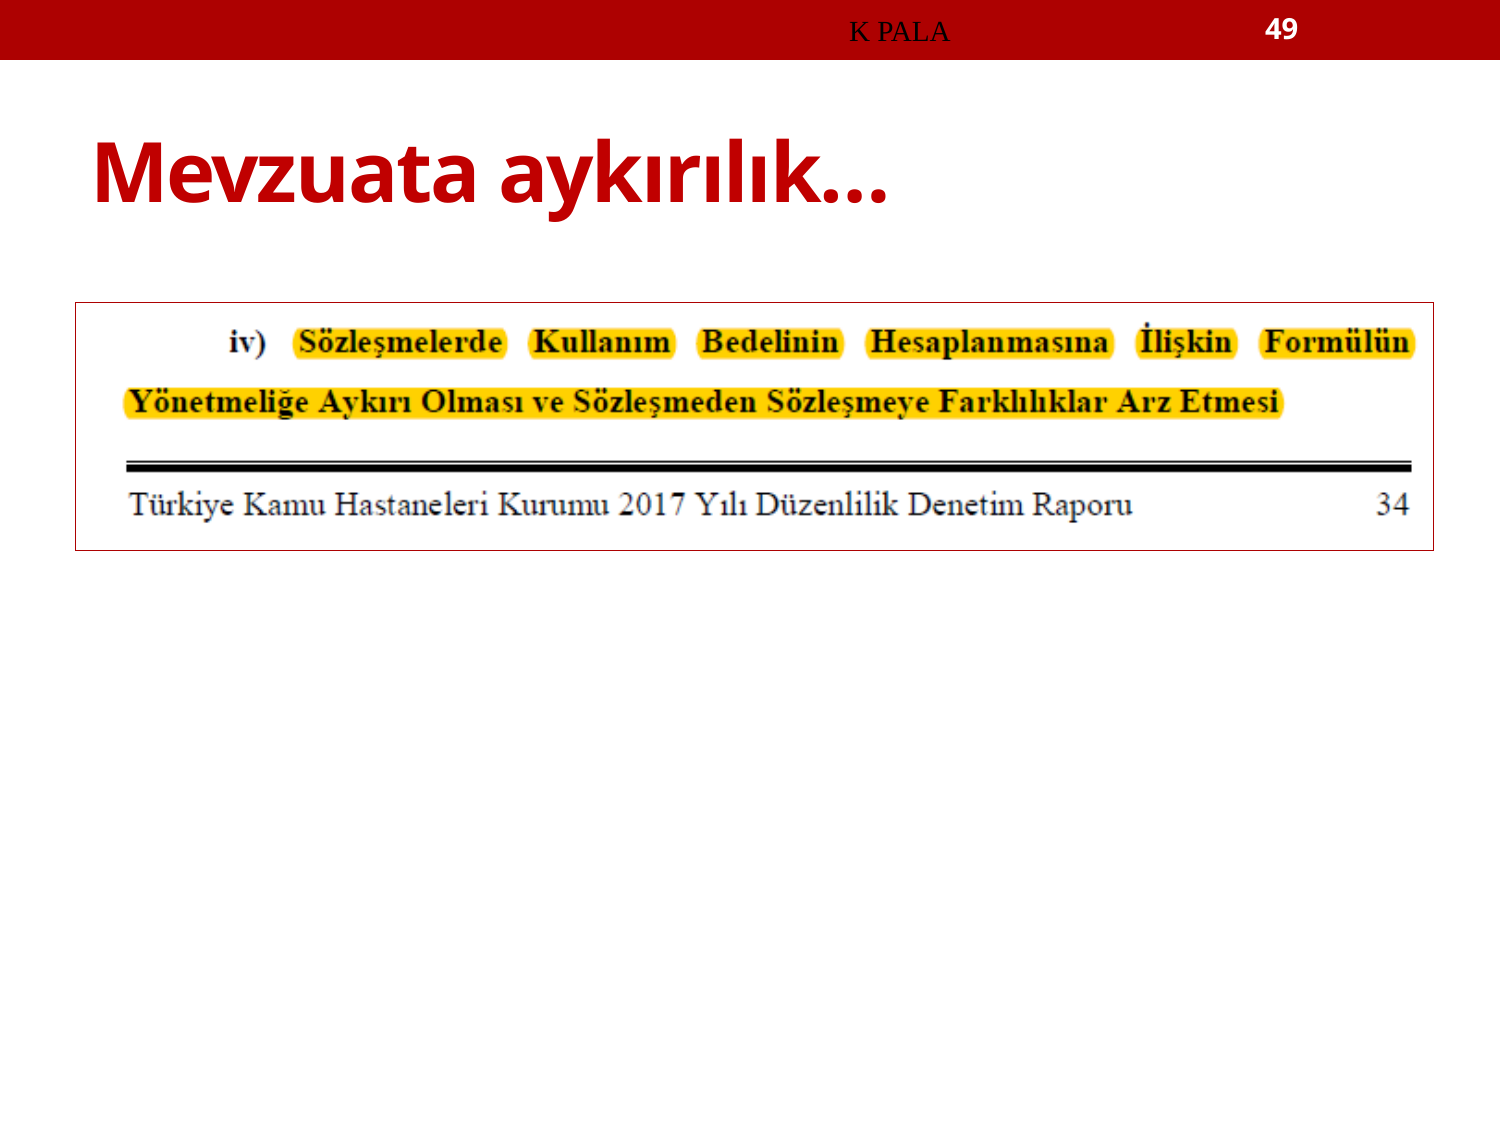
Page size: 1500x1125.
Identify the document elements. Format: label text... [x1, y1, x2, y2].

slide_number 49 [1250, 3, 1425, 57]
footer K PALA [562, 3, 1238, 57]
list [74, 302, 1434, 551]
title Mevzuata aykırılık… [75, 87, 1425, 250]
